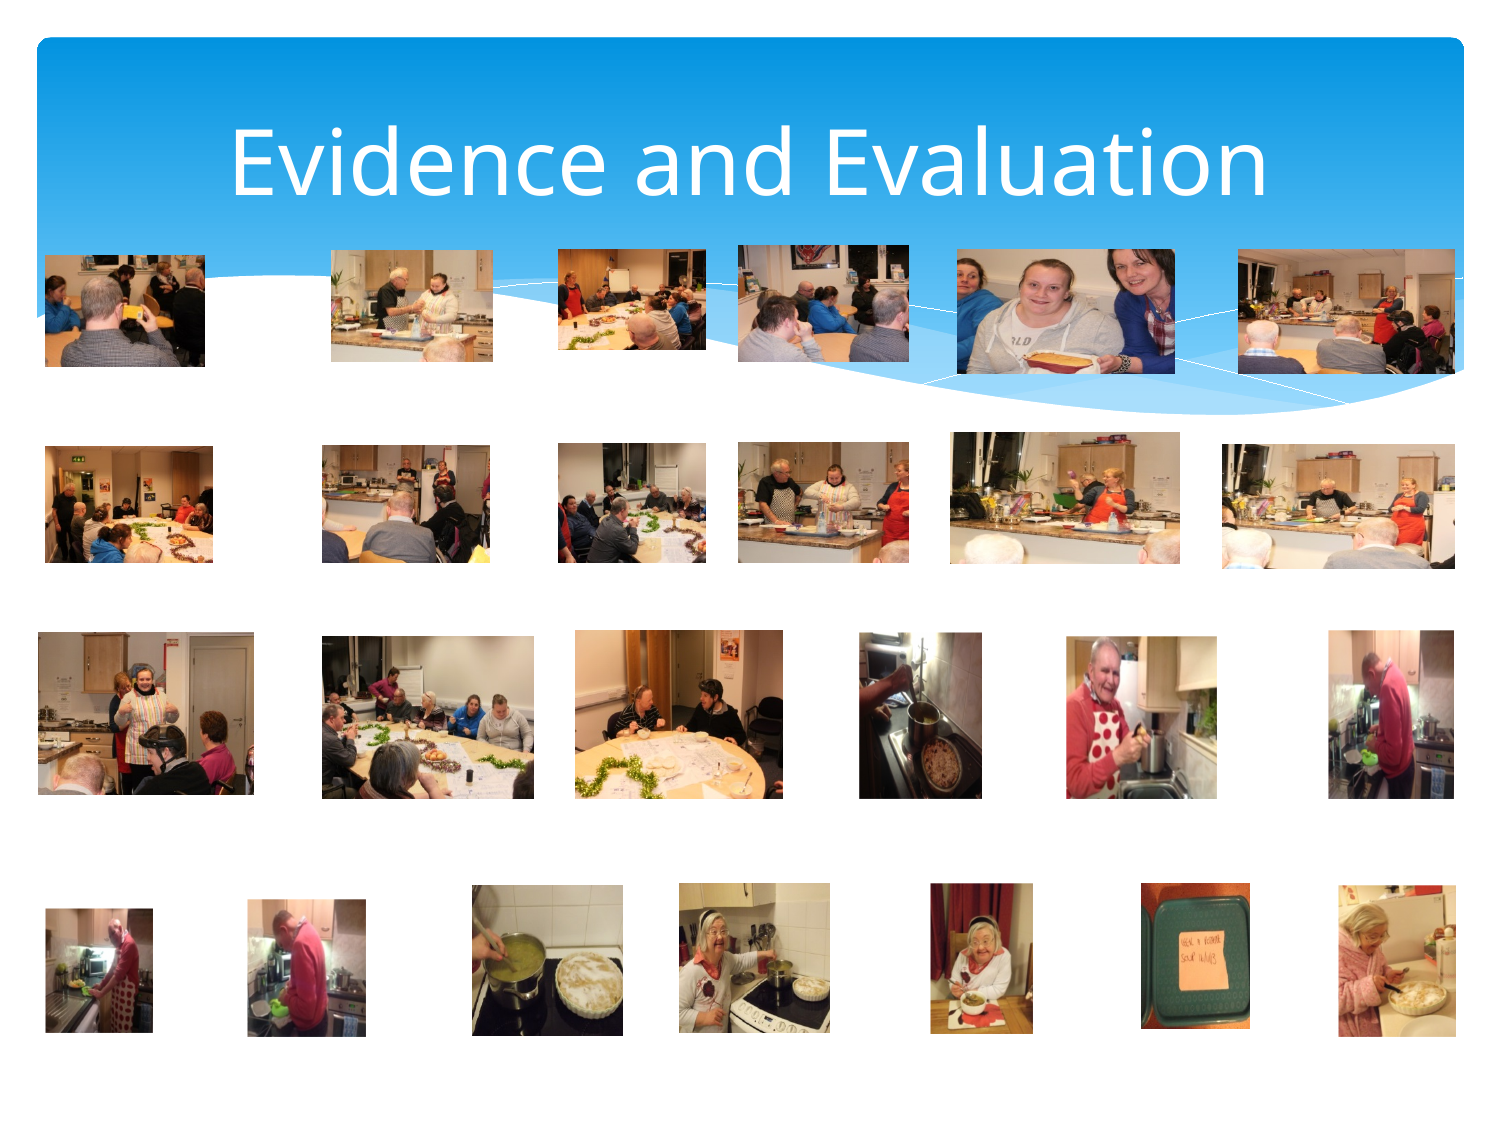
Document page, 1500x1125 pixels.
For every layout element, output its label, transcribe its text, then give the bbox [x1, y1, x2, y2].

picture [557, 249, 706, 351]
picture [38, 632, 255, 795]
picture [1222, 444, 1456, 570]
picture [859, 632, 982, 799]
picture [45, 445, 213, 563]
picture [957, 248, 1175, 374]
picture [737, 442, 909, 563]
title Evidence and Evaluation [75, 55, 1425, 261]
picture [557, 443, 706, 563]
picture [575, 630, 783, 799]
picture [906, 884, 1057, 1034]
picture [331, 249, 493, 362]
picture [950, 432, 1180, 565]
picture [1321, 886, 1473, 1036]
picture [321, 445, 490, 563]
picture [45, 255, 206, 367]
picture [1141, 883, 1251, 1029]
picture [322, 636, 534, 799]
picture [678, 883, 830, 1034]
picture [737, 245, 909, 362]
picture [1237, 248, 1456, 374]
picture [472, 885, 623, 1036]
picture [45, 907, 153, 1034]
picture [1328, 630, 1454, 799]
picture [247, 899, 366, 1037]
picture [1066, 636, 1218, 799]
